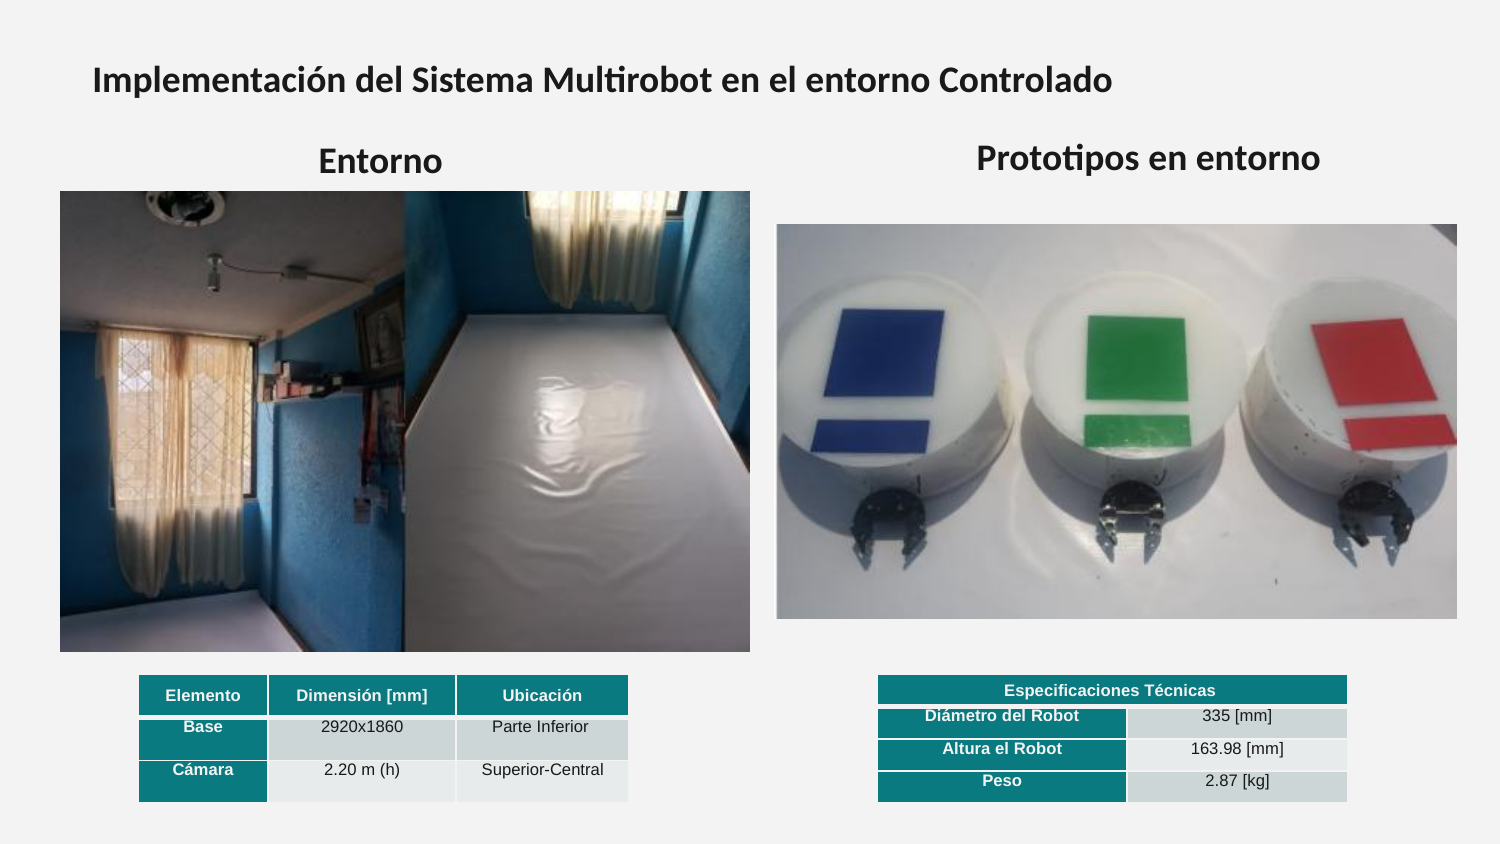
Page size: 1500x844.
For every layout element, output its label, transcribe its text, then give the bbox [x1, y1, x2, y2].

table_cell 163.98 [mm] [1128, 740, 1347, 770]
table_cell Base [139, 720, 267, 760]
picture [59, 191, 751, 652]
table_cell 335 [mm] [1128, 709, 1347, 738]
table_header Elemento [139, 675, 267, 715]
table_cell Parte Inferior [457, 720, 628, 760]
table_header Dimensión [mm] [269, 675, 455, 715]
table_cell 2920x1860 [269, 720, 455, 760]
table_cell Diámetro del Robot [878, 709, 1126, 738]
picture [774, 224, 1457, 619]
table_cell Peso [878, 772, 1126, 802]
table_header Ubicación [457, 675, 628, 715]
table_cell Cámara [139, 761, 267, 802]
text_box Prototipos en entorno [965, 126, 1378, 204]
title Implementación del Sistema Multirobot en el entorno Controlado [77, 40, 1303, 196]
table_cell Superior-Central [457, 761, 628, 802]
table_cell 2.20 m (h) [269, 761, 455, 802]
text_box Entorno [307, 129, 460, 190]
table_cell 2.87 [kg] [1128, 772, 1347, 802]
table_header Especificaciones Técnicas [878, 675, 1347, 704]
table_cell Altura el Robot [878, 740, 1126, 770]
